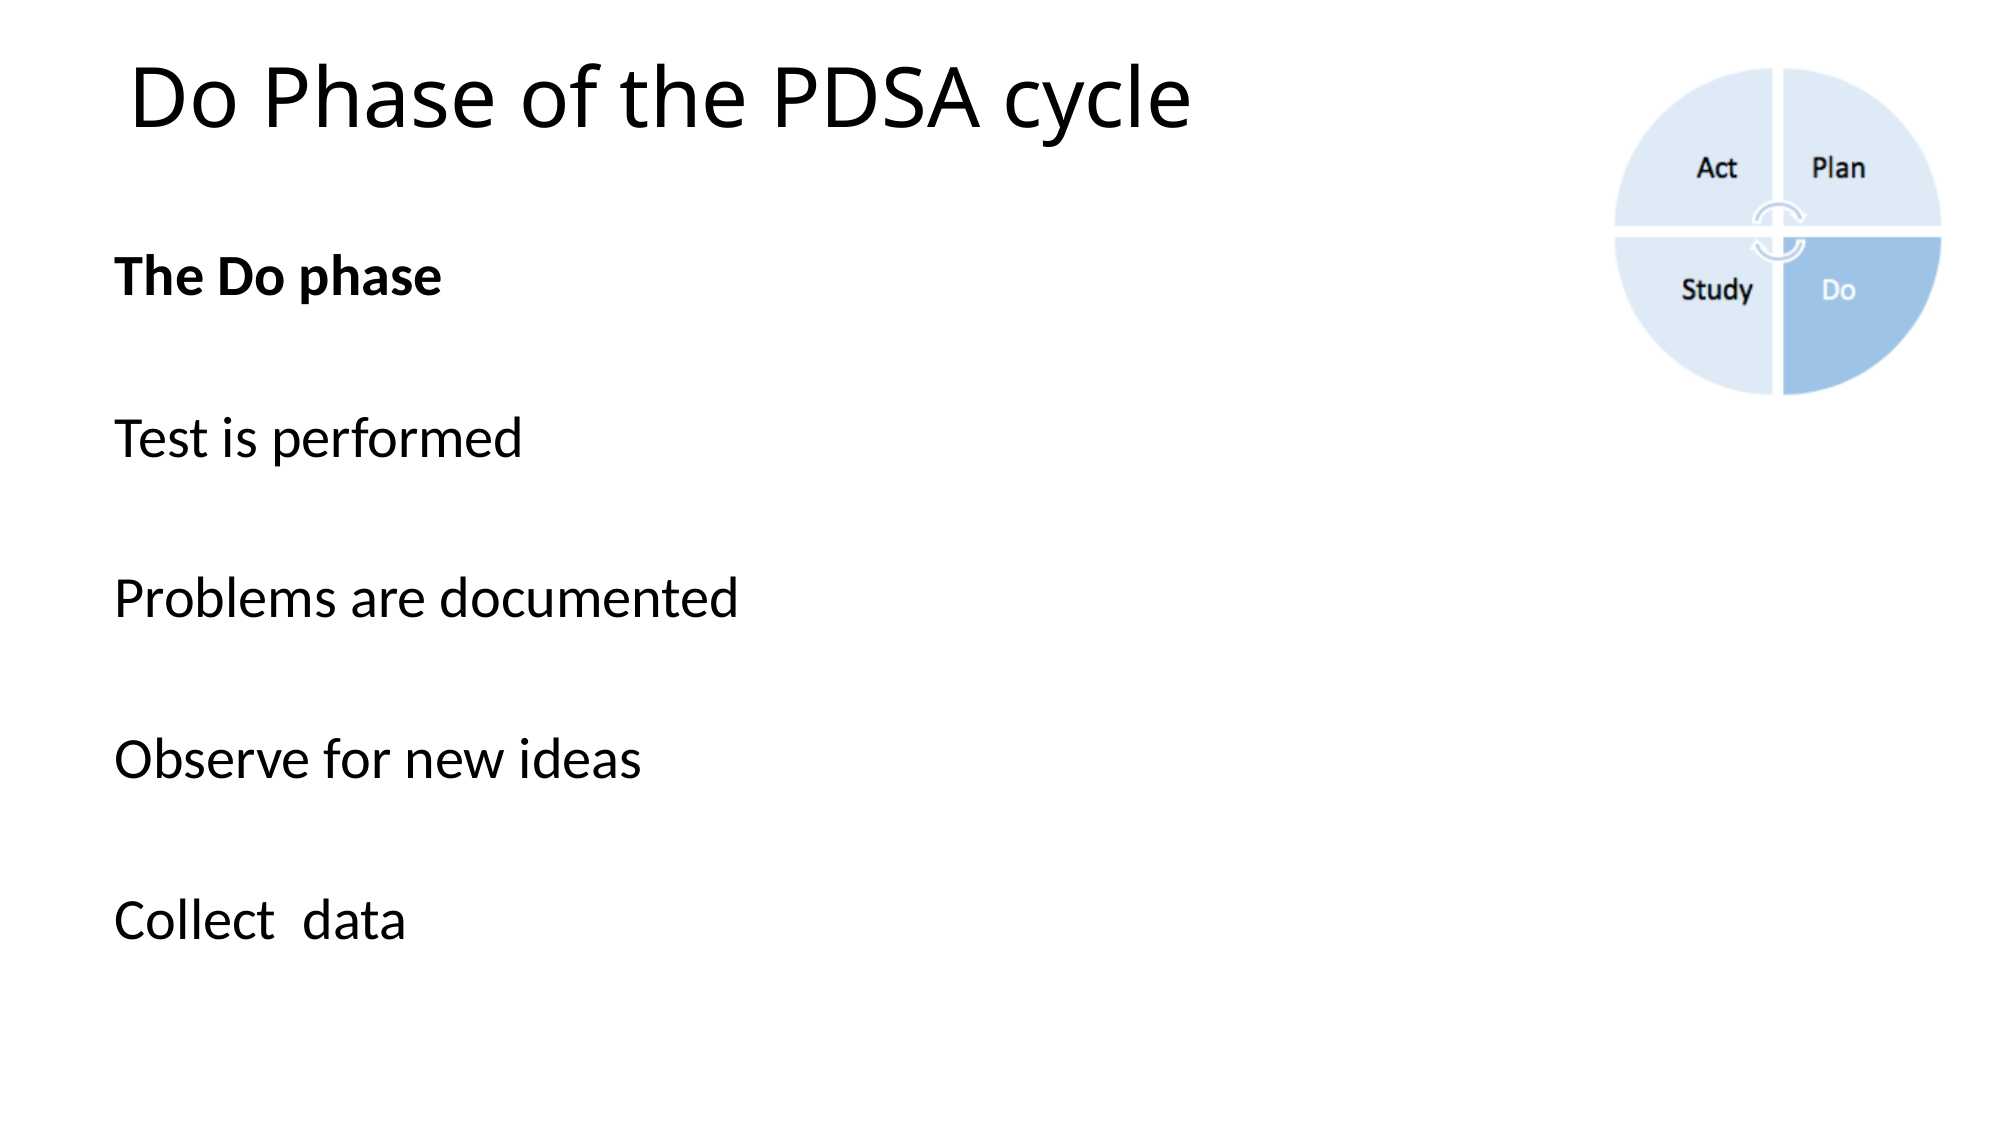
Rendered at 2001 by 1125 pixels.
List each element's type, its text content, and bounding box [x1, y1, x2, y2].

picture [1558, 47, 2000, 411]
title Do Phase of the PDSA cycle [113, 47, 1558, 154]
list The Do phase Test is performed Problems are documented Observe for new ideas Collect data [99, 237, 1900, 963]
